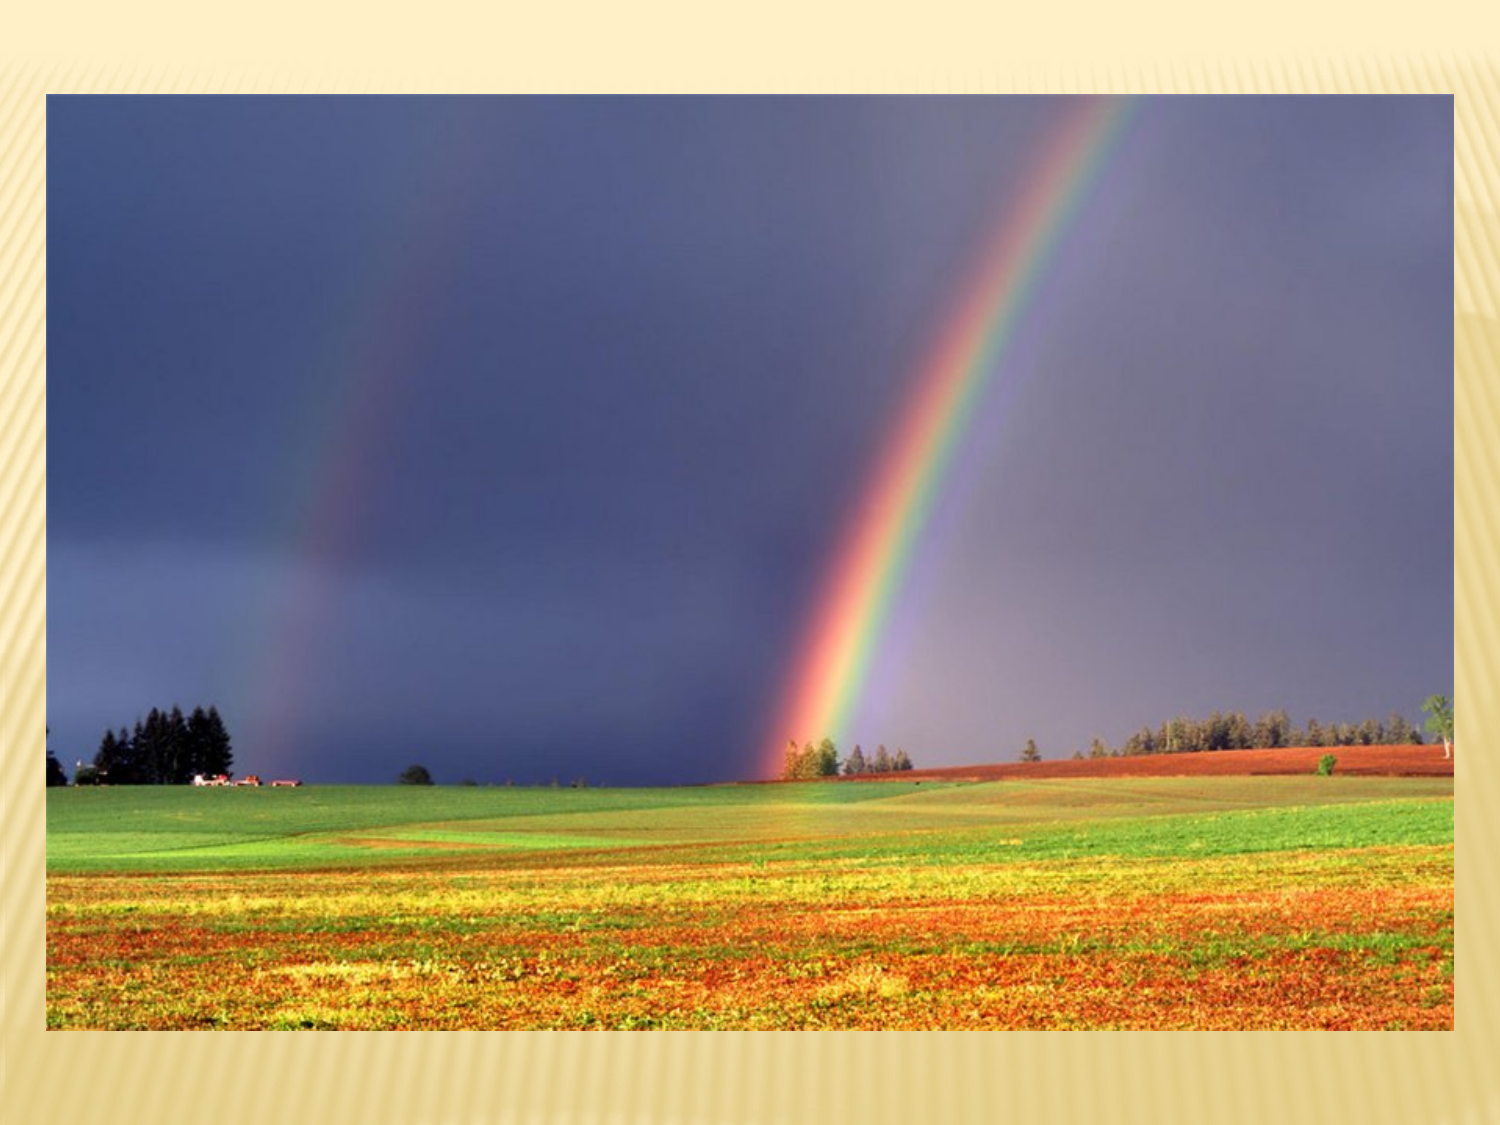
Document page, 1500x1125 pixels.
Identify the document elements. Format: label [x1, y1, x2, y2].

picture [46, 94, 1454, 1031]
